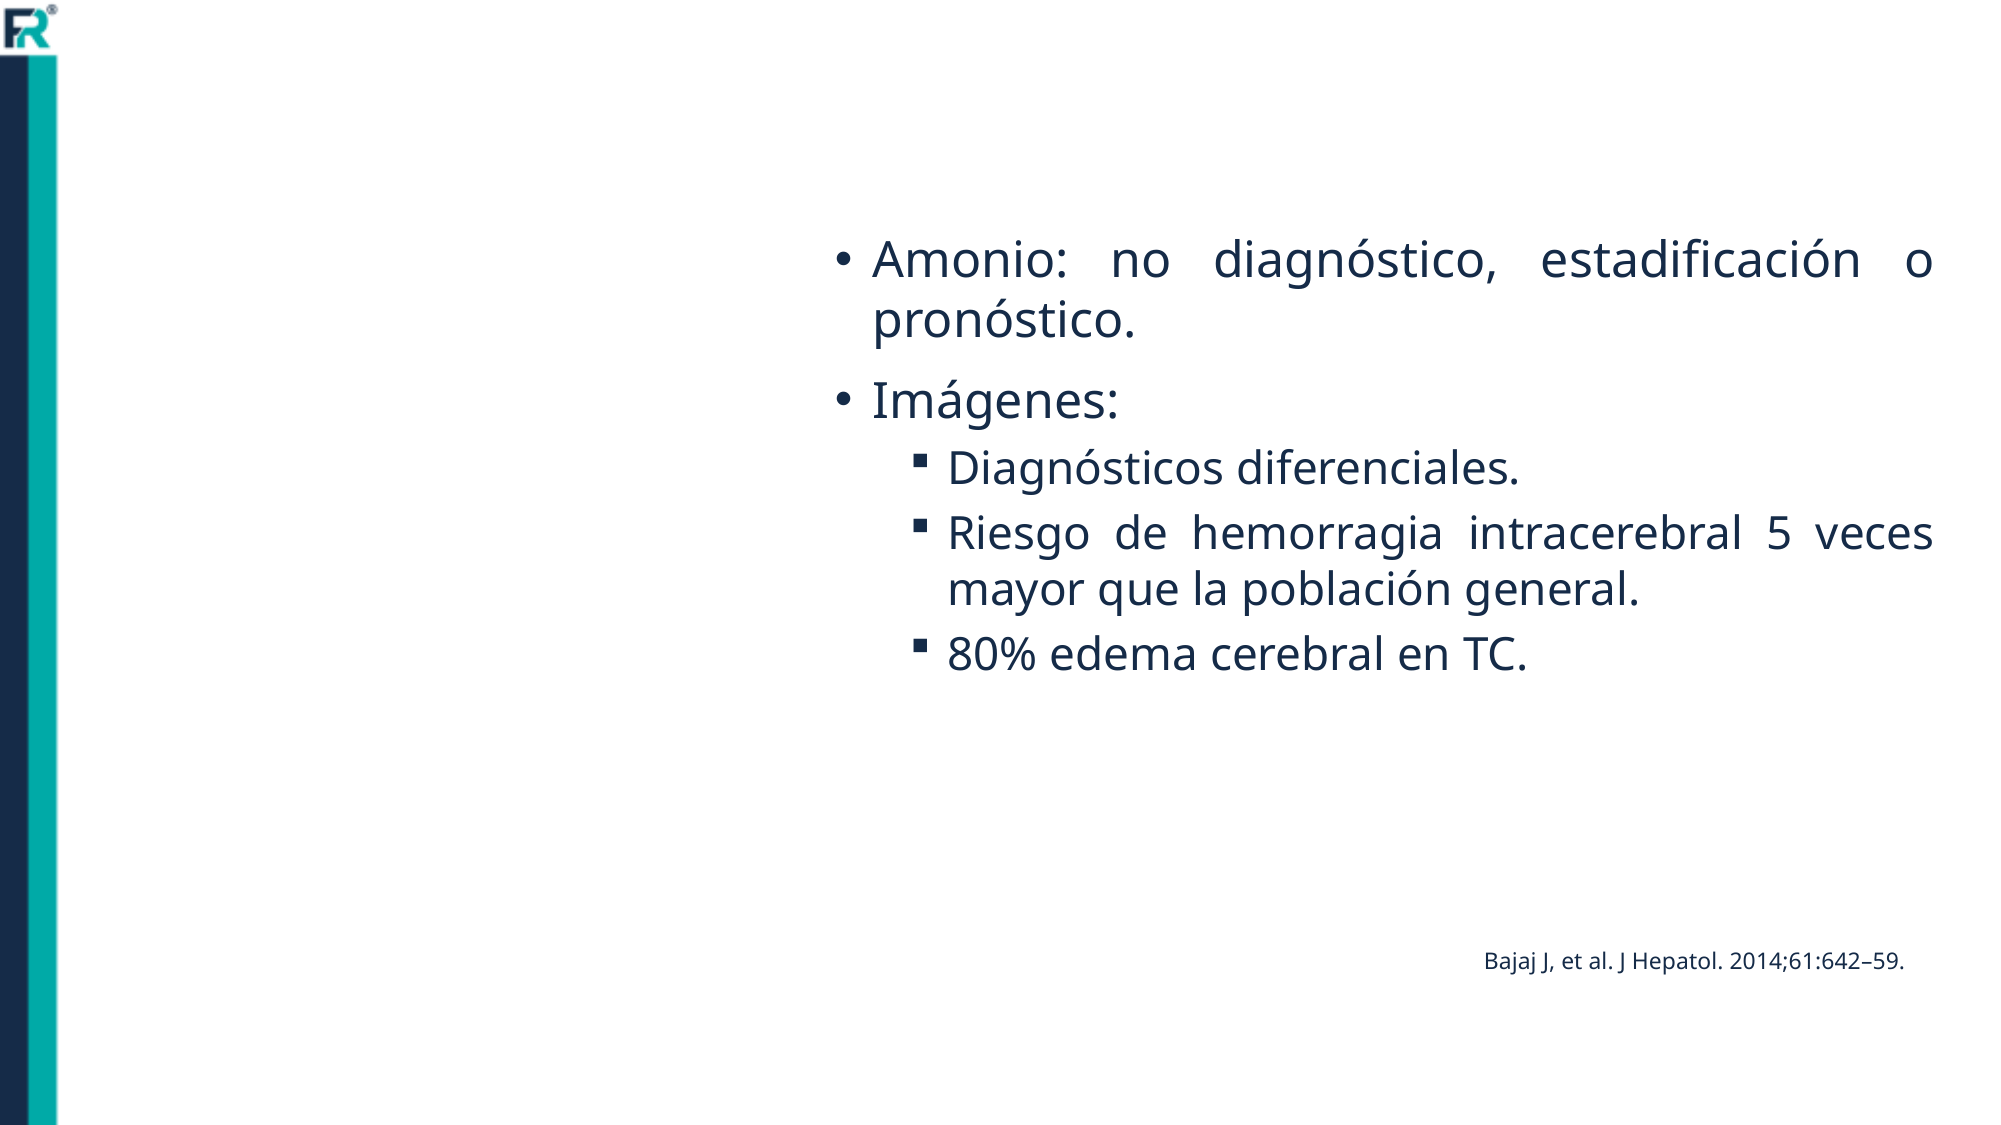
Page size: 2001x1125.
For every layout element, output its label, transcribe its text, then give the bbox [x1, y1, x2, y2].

picture [0, 0, 2001, 1125]
list Amonio: no diagnóstico, estadificación o pronóstico. Imágenes: Diagnósticos diferenciales. Riesgo de hemorragia intracerebral 5 veces mayor que la población general. 80% edema cerebral en TC. [819, 220, 1951, 964]
text_box Bajaj J, et al. J Hepatol. 2014;61:642–59. [1194, 938, 1921, 982]
